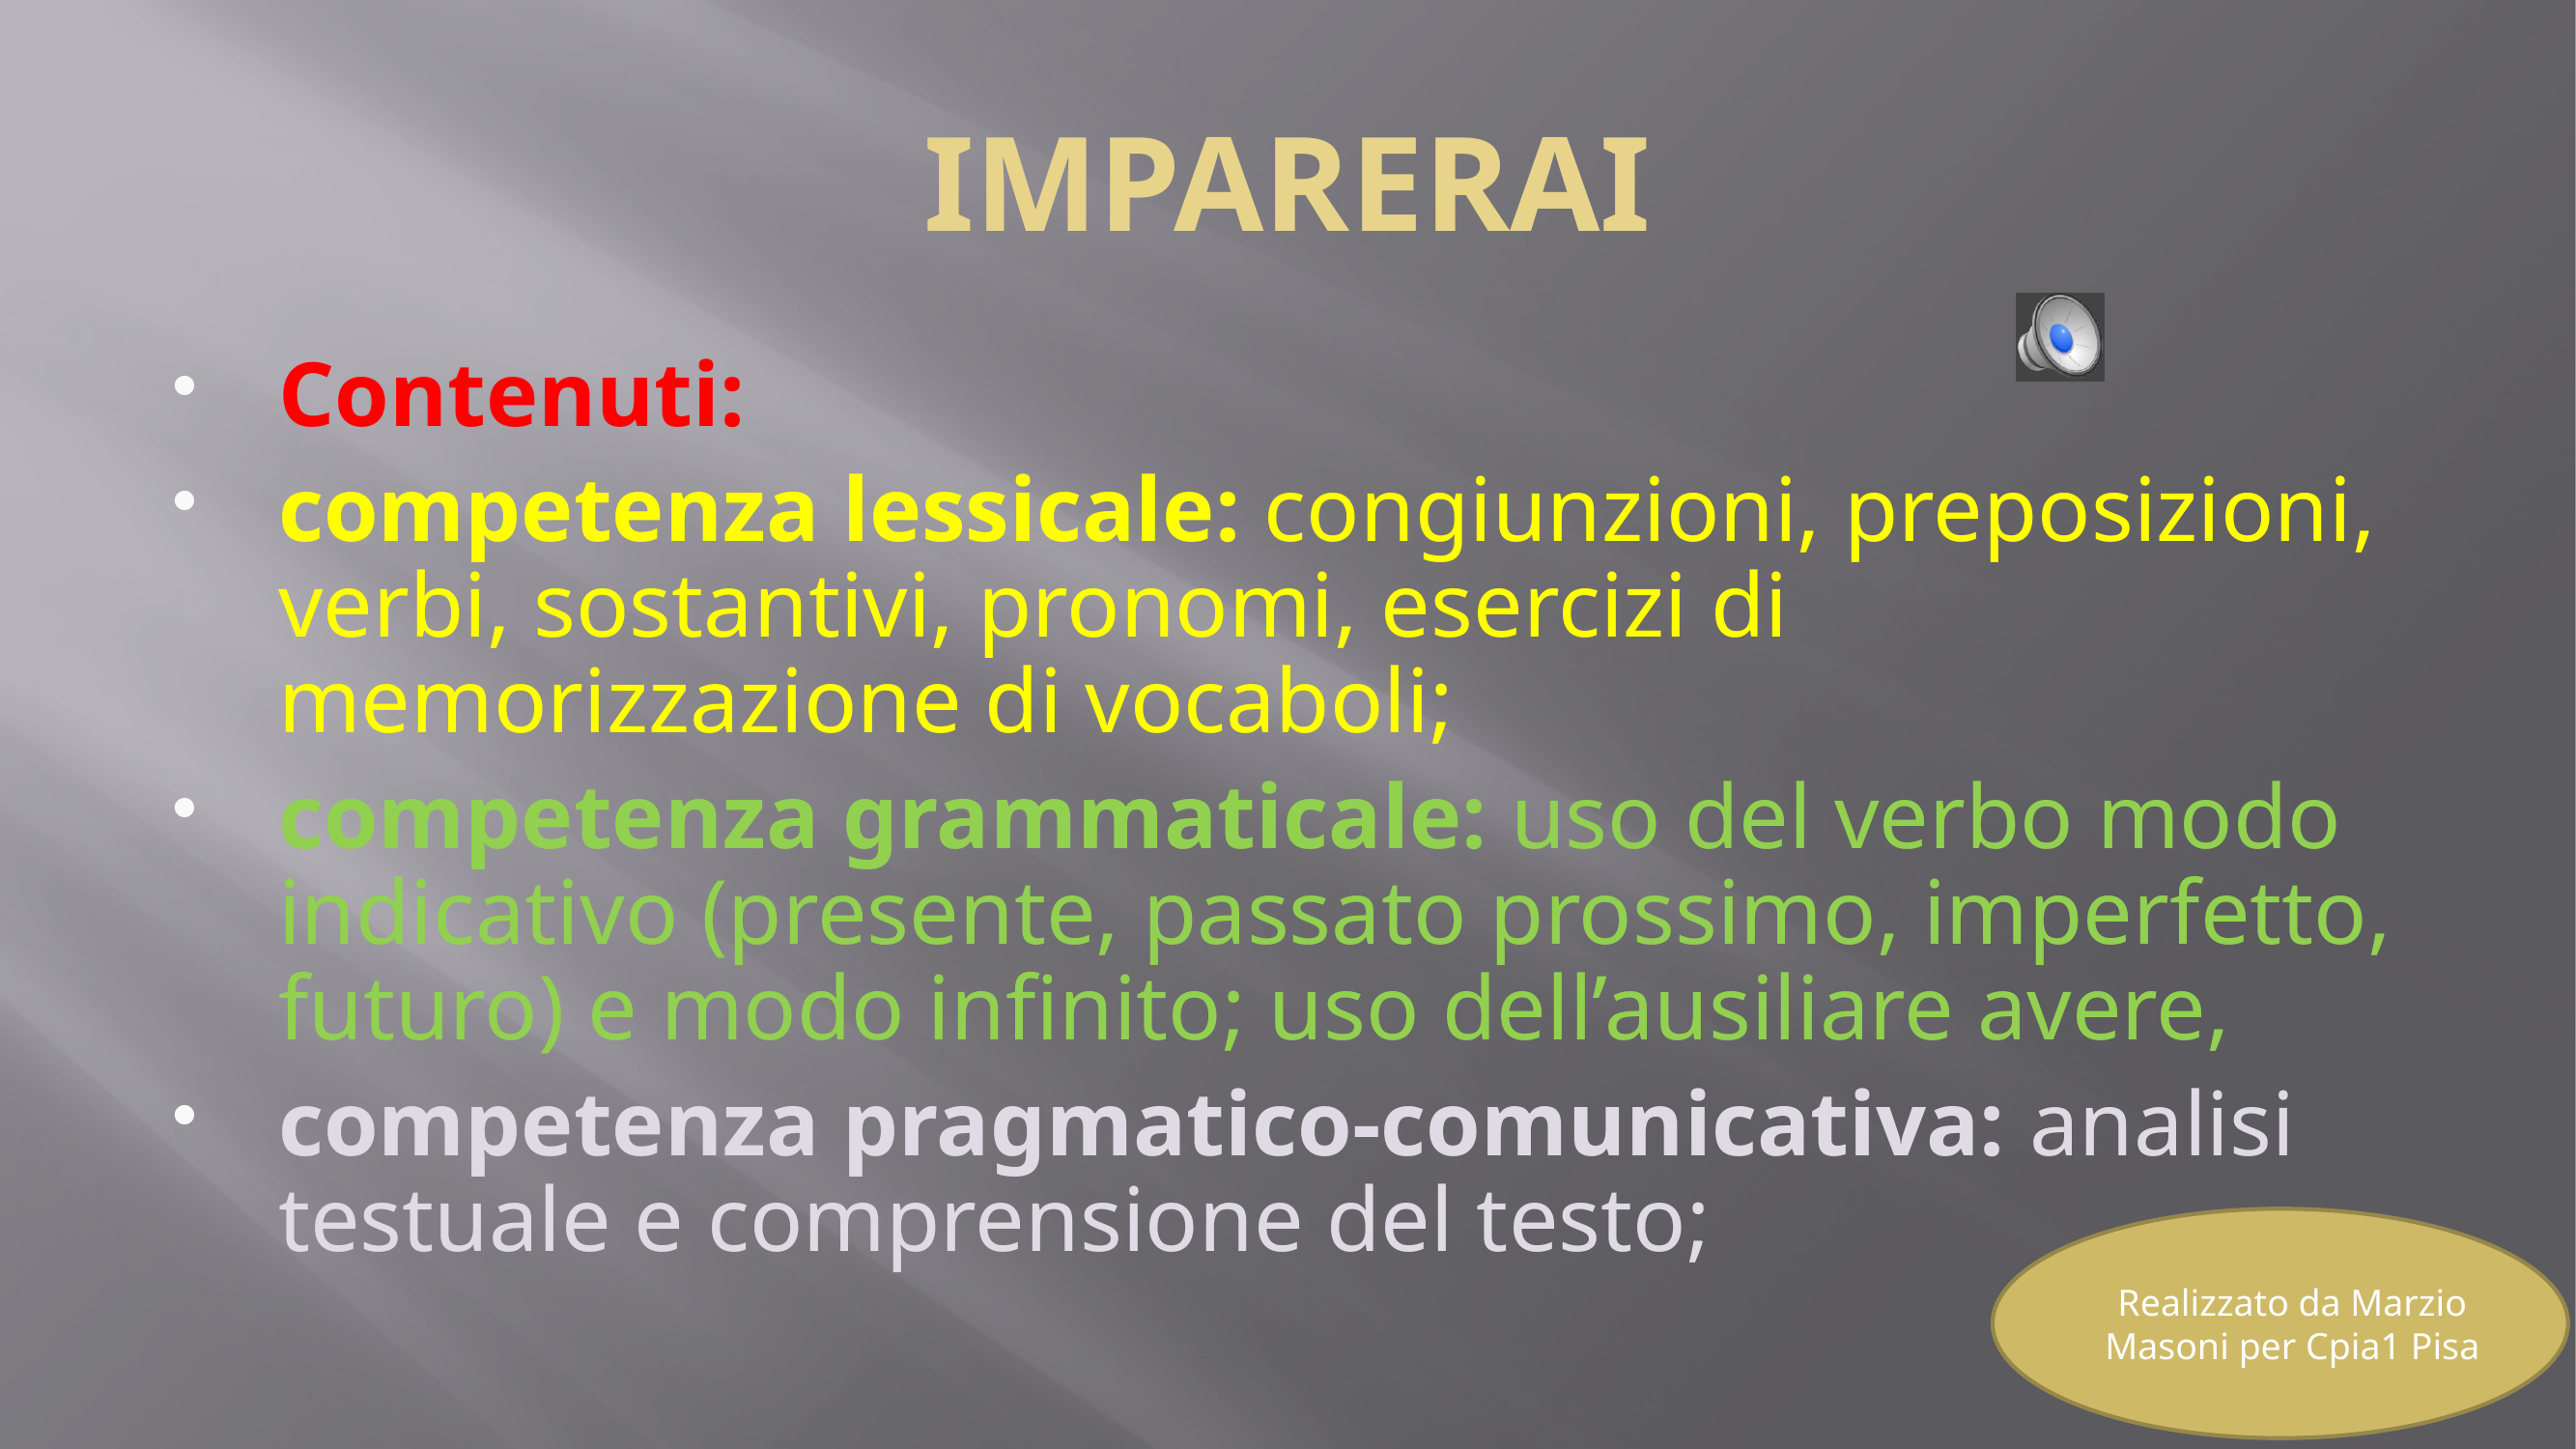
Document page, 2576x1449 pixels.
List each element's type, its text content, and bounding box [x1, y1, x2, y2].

title IMPARERAI [127, 57, 2448, 300]
picture [0, 0, 2576, 1449]
list Contenuti: competenza lessicale: congiunzioni, preposizioni, verbi, sostantivi, pronomi, esercizi di memorizzazione di vocaboli; competenza grammaticale: uso del verbo modo indicativo (presente, passato prossimo, imperfetto, futuro) e modo infinito; uso dell’ausiliare avere, competenza pragmatico-comunicativa: analisi testuale e comprensione del testo; [127, 337, 2448, 1334]
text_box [1992, 1208, 2568, 1438]
